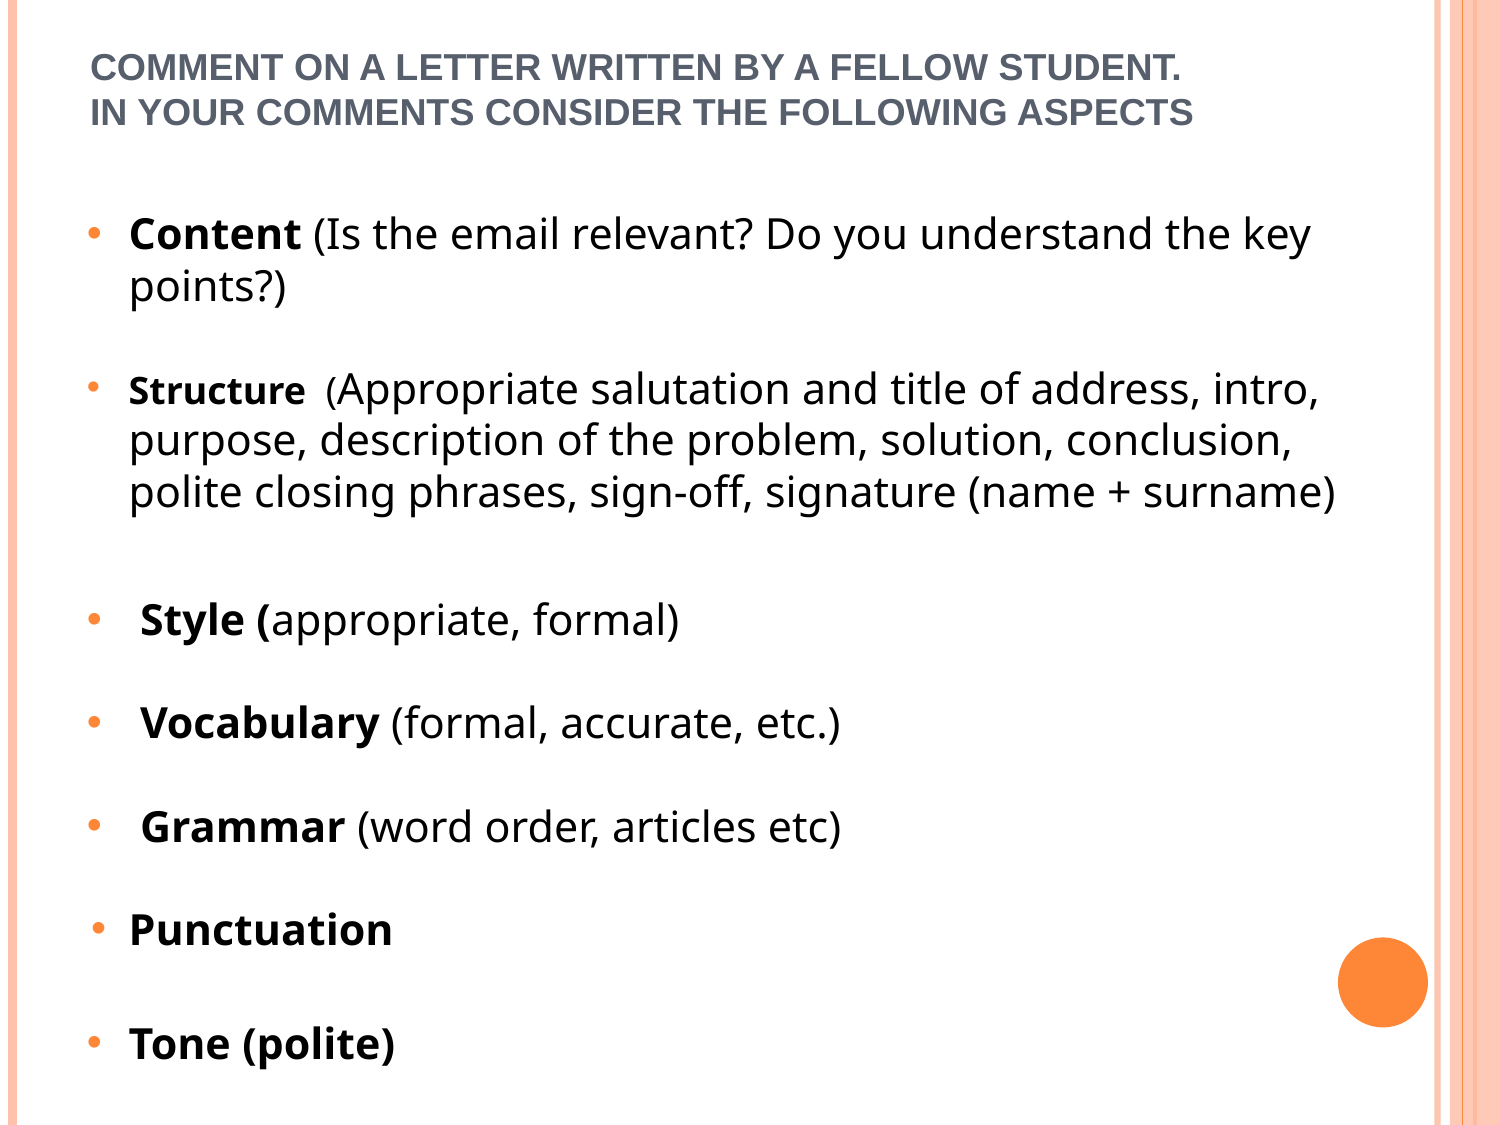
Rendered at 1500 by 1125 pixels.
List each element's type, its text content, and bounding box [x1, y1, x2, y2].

list Content (Is the email relevant? Do you understand the key points?) Structure (Appropriate salutation and title of address, intro, purpose, description of the problem, solution, conclusion, polite closing phrases, sign-off, signature (name + surname) Style (appropriate, formal) Vocabulary (formal, accurate, etc.) Grammar (word order, articles etc) Punctuation Tone (polite) [71, 199, 1404, 1093]
title Comment on a letter written by a fellow student. In your comments consider the following aspects [75, 45, 1386, 186]
